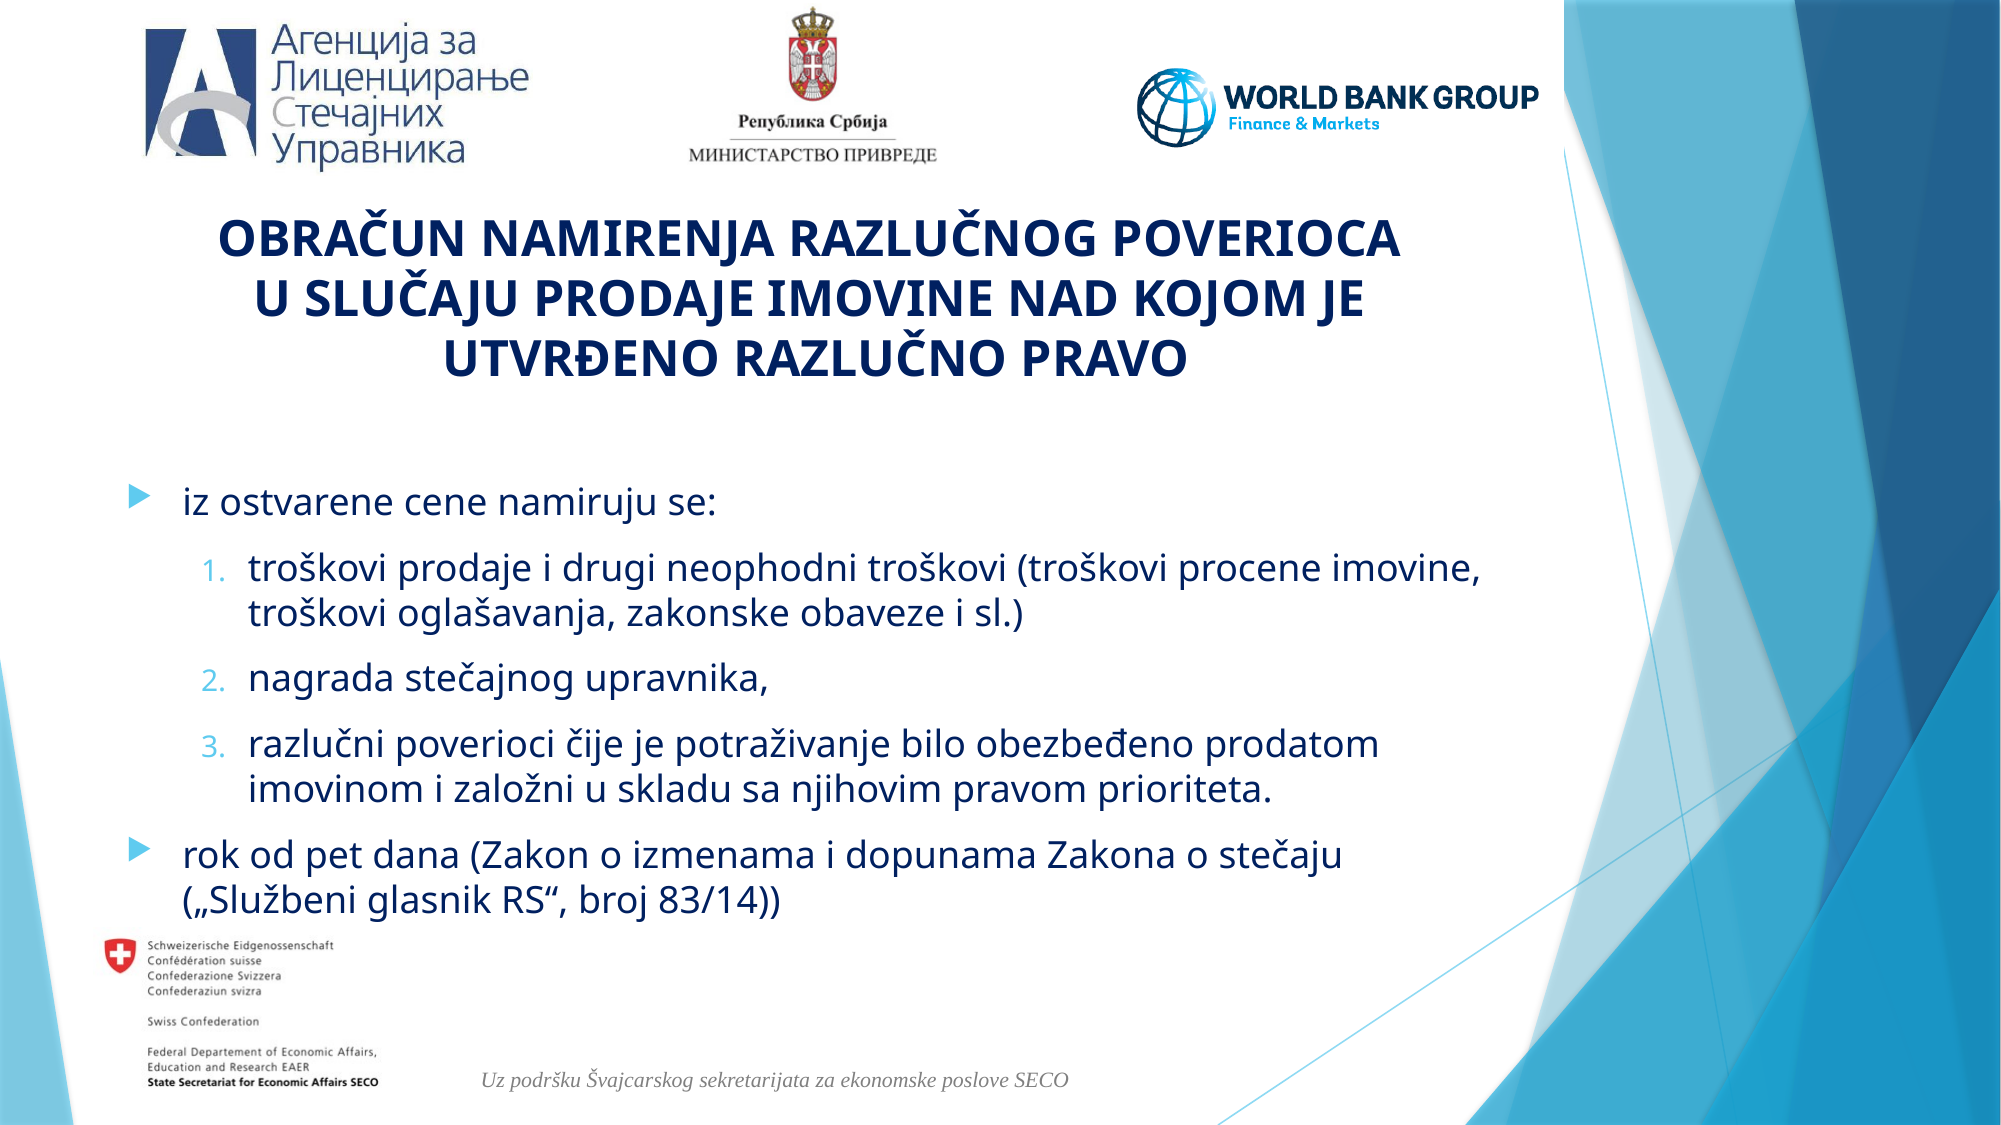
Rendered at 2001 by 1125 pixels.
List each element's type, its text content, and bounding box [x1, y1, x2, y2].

picture [687, 3, 939, 166]
picture [1131, 0, 1564, 215]
title OBRAČUN NAMIRENJA RAZLUČNOG POVERIOCA U SLUČAJU PRODAJE IMOVINE NAD KOJOM JE UTVRĐENO RAZLUČNO PRAVO [111, 198, 1522, 436]
picture [141, 18, 533, 176]
picture [93, 927, 417, 1100]
list iz ostvarene cene namiruju se: troškovi prodaje i drugi neophodni troškovi (troškovi procene imovine, troškovi oglašavanja, zakonske obaveze i sl.) nagrada stečajnog upravnika, razlučni poverioci čije je potraživanje bilo obezbeđeno prodatom imovinom i založni u skladu sa njihovim pravom prioriteta. rok od pet dana (Zakon o izmenama i dopunama Zakona o stečaju („Službeni glasnik RS“, broj 83/14)) [111, 470, 1522, 991]
